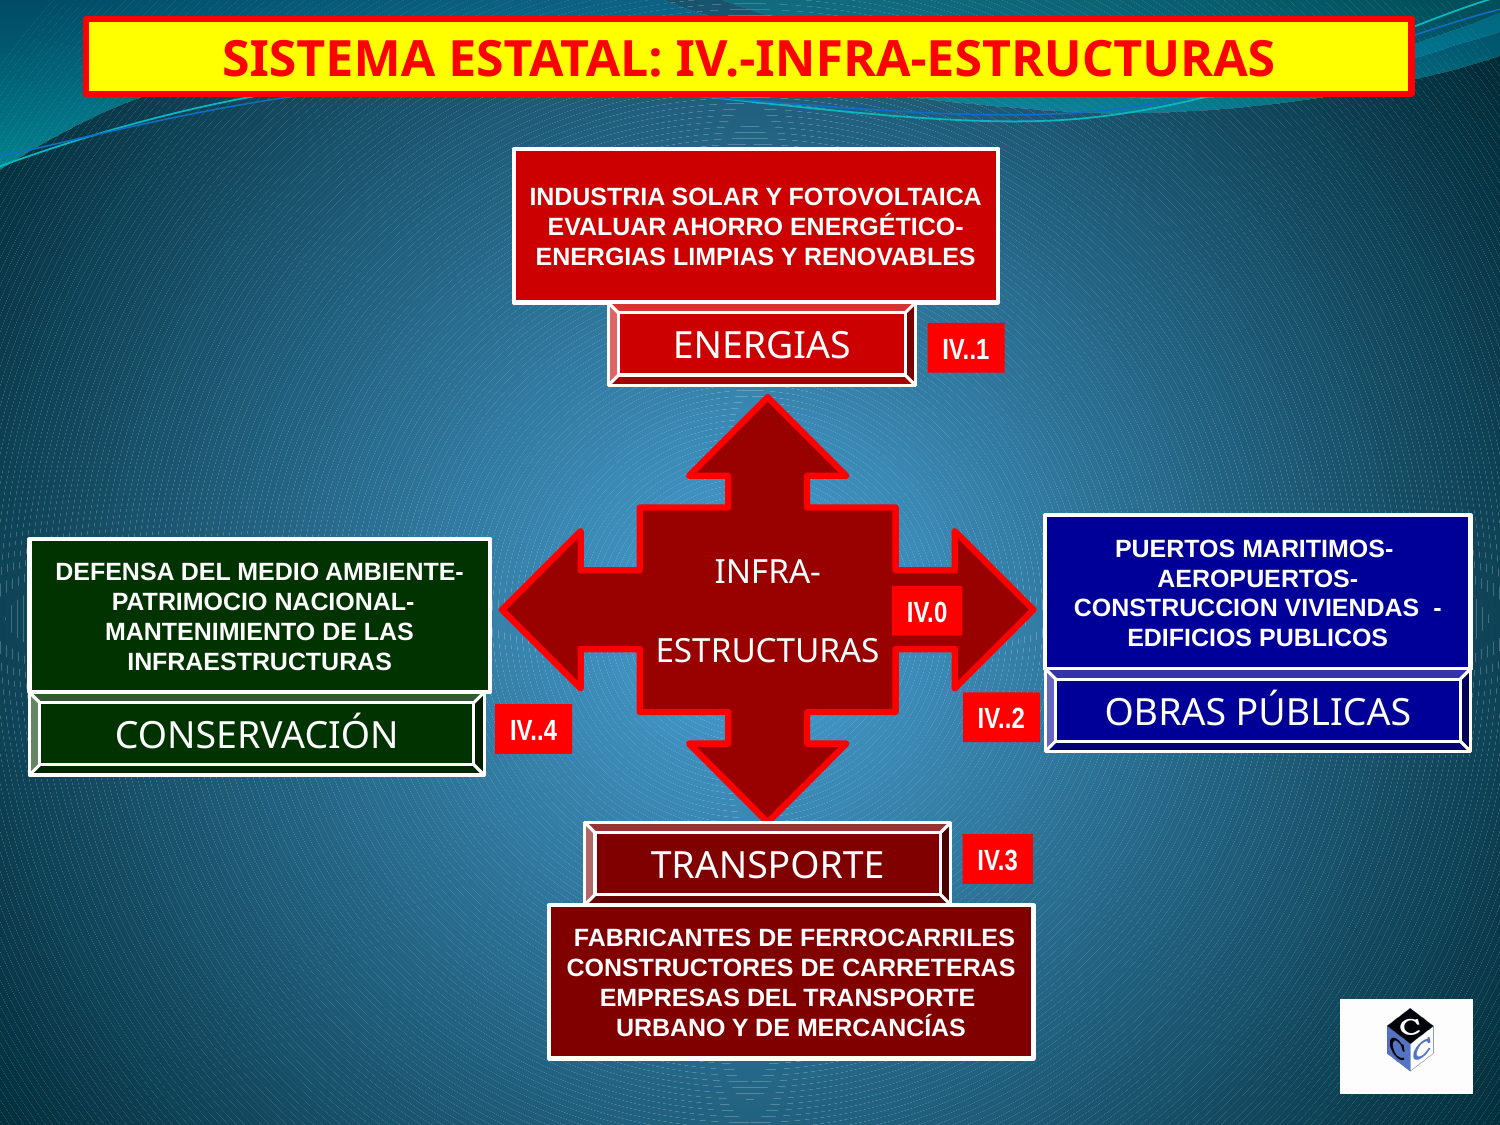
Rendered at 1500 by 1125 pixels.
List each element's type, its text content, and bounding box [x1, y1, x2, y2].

text_box DEFENSA DEL MEDIO AMBIENTE- PATRIMOCIO NACIONAL- MANTENIMIENTO DE LAS INFRAESTRUCTURAS [27, 537, 492, 694]
text_box ENERGIAS [606, 301, 918, 387]
text_box SISTEMA ESTATAL: IV.-INFRA-ESTRUCTURAS [86, 19, 1412, 94]
text_box INFRA- ESTRUCTURAS [499, 395, 1036, 820]
text_box TRANSPORTE [583, 820, 953, 903]
text_box CONSERVACIÓN [27, 690, 486, 777]
text_box IV.0 [892, 586, 963, 636]
picture [1340, 999, 1473, 1095]
picture [82, 17, 457, 67]
text_box FABRICANTES DE FERROCARRILES CONSTRUCTORES DE CARRETERAS EMPRESAS DEL TRANSPORTE URBANO Y DE MERCANCÍAS [547, 903, 1036, 1061]
text_box PUERTOS MARITIMOS- AEROPUERTOS- CONSTRUCCION VIVIENDAS - EDIFICIOS PUBLICOS [1043, 513, 1473, 667]
text_box INDUSTRIA SOLAR Y FOTOVOLTAICA EVALUAR AHORRO ENERGÉTICO- ENERGIAS LIMPIAS Y RENOVABLES [512, 147, 1000, 305]
text_box IV.3 [962, 834, 1033, 884]
text_box IV..4 [495, 704, 573, 754]
text_box IV..2 [963, 692, 1040, 743]
text_box OBRAS PÚBLICAS [1043, 667, 1473, 754]
text_box IV..1 [927, 322, 1005, 373]
